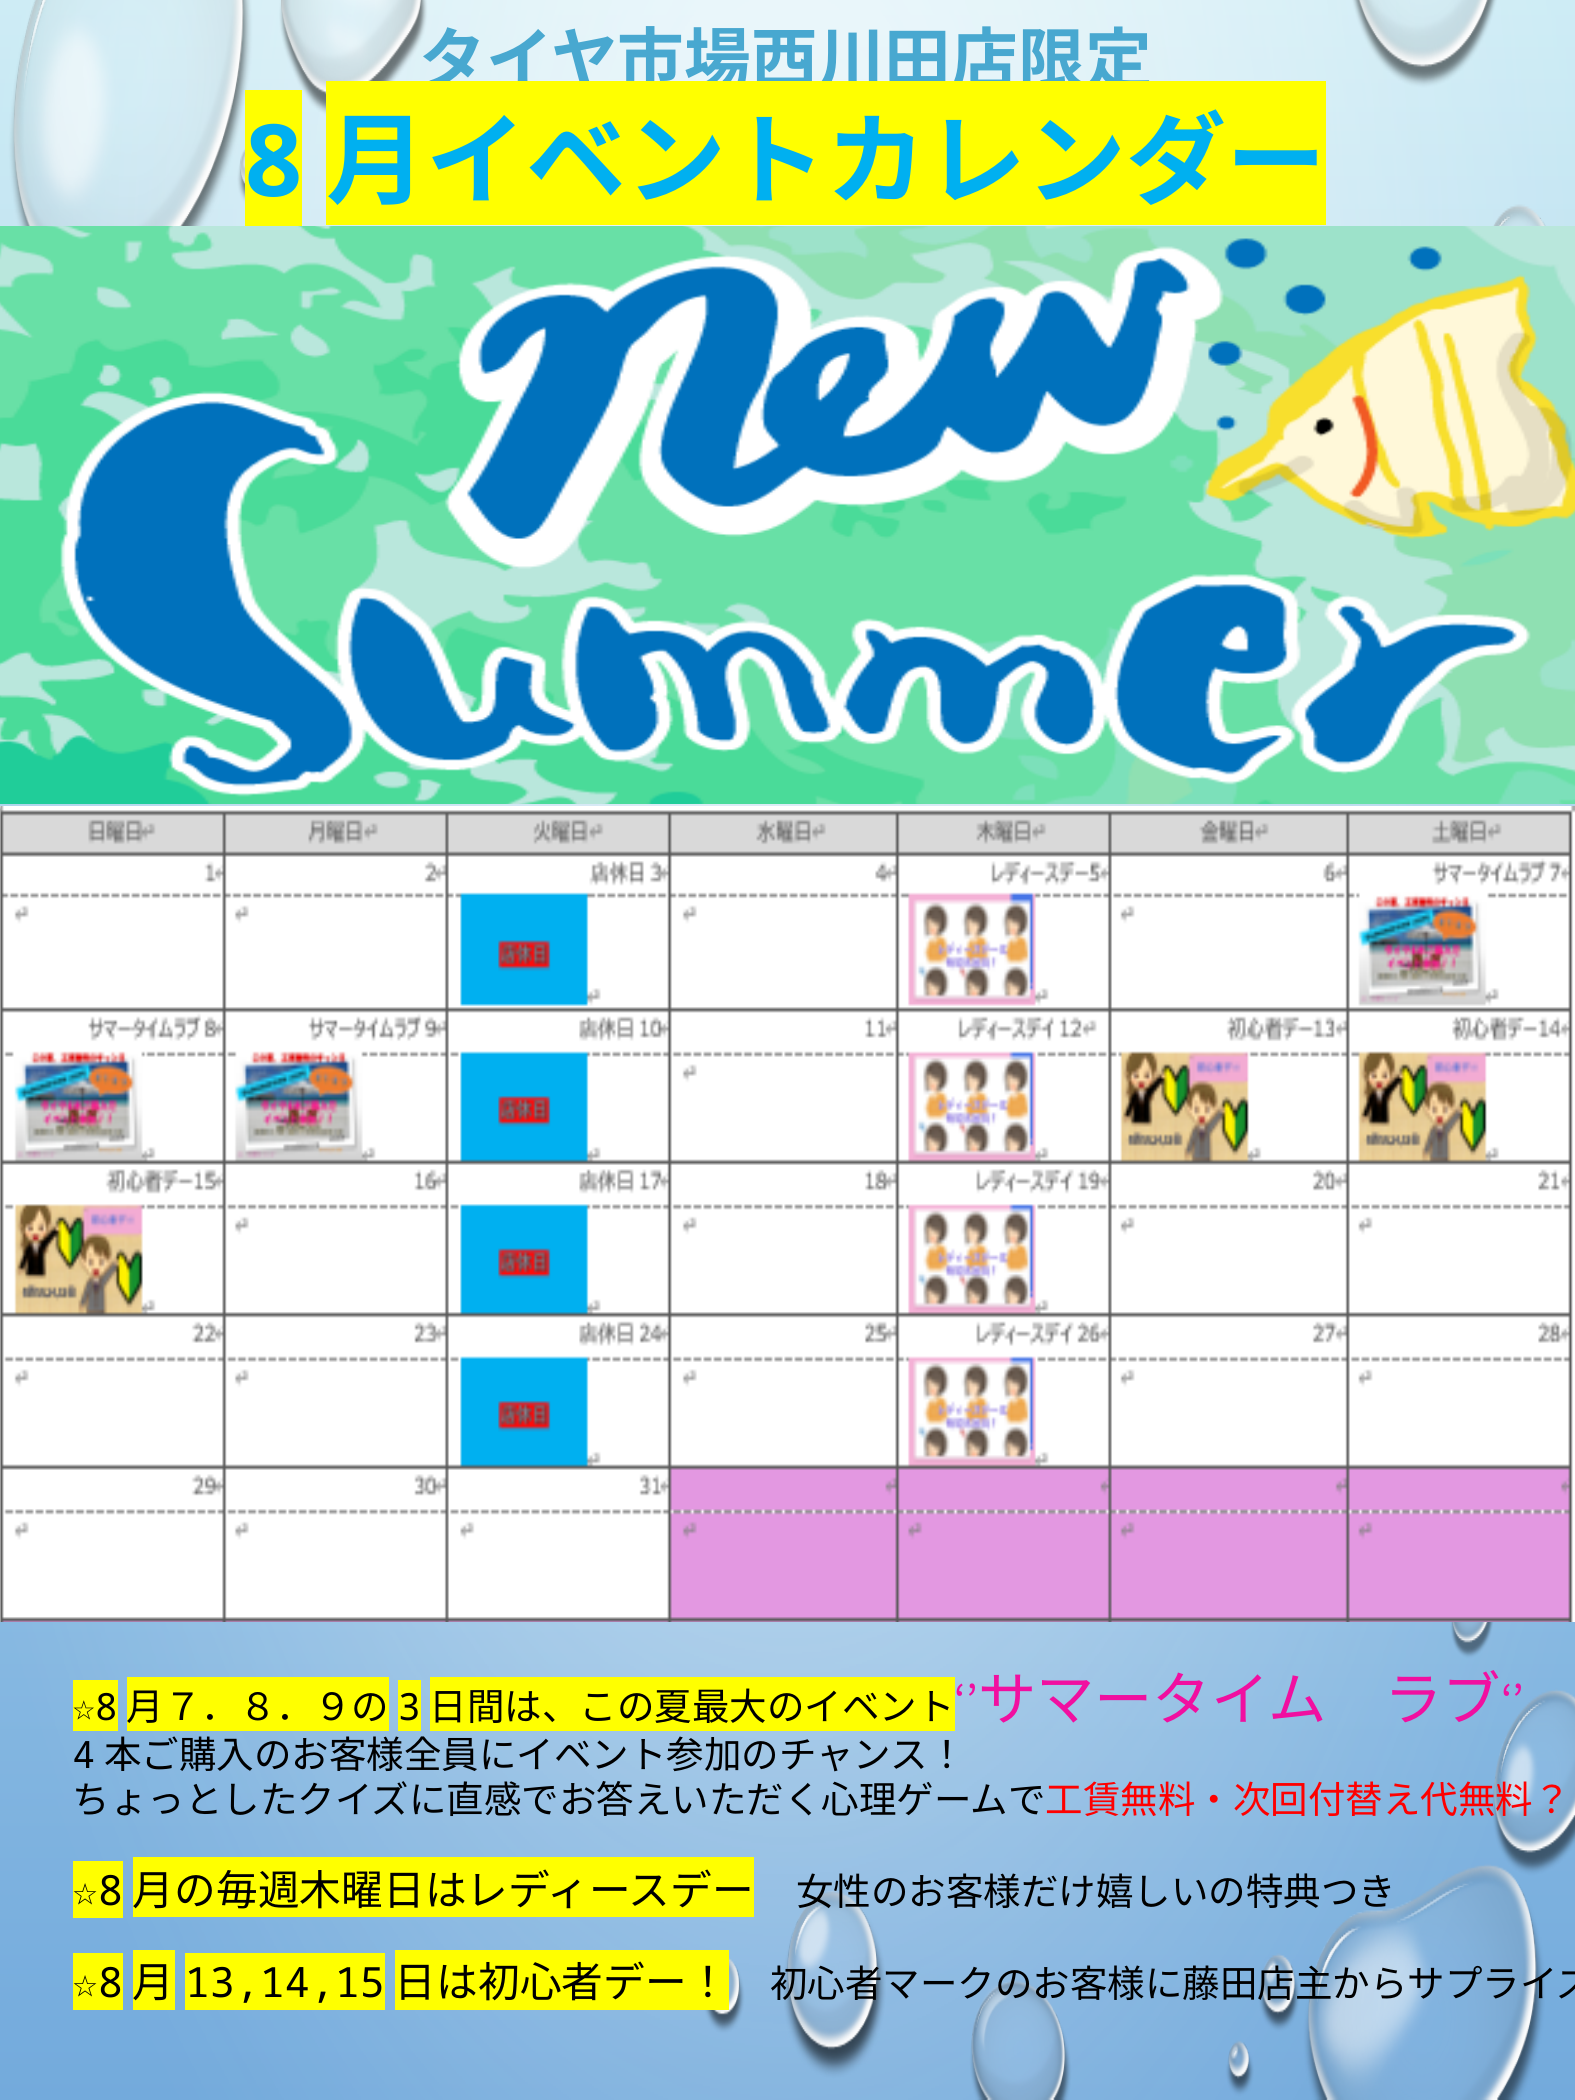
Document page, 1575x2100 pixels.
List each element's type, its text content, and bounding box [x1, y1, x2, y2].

picture [0, 0, 1575, 2100]
text_box タイヤ市場西川田店限定 8月イベントカレンダー [230, 9, 1342, 224]
text_box ☆8月７．８．９の3日間は、この夏最大のイベント‘’サマータイム ラブ‘’ 4本ご購入のお客様全員にイベント参加のチャンス！ ちょっとしたクイズに直感でお答えいただく心理ゲームで工賃無料・次回付替え代無料？！ ☆8月の毎週木曜日はレディースデー 女性のお客様だけ嬉しいの特典つき ☆8月13,14,15日は初心者デー！ 初心者マークのお客様に藤田店主からサプライズ [57, 1668, 1575, 2063]
